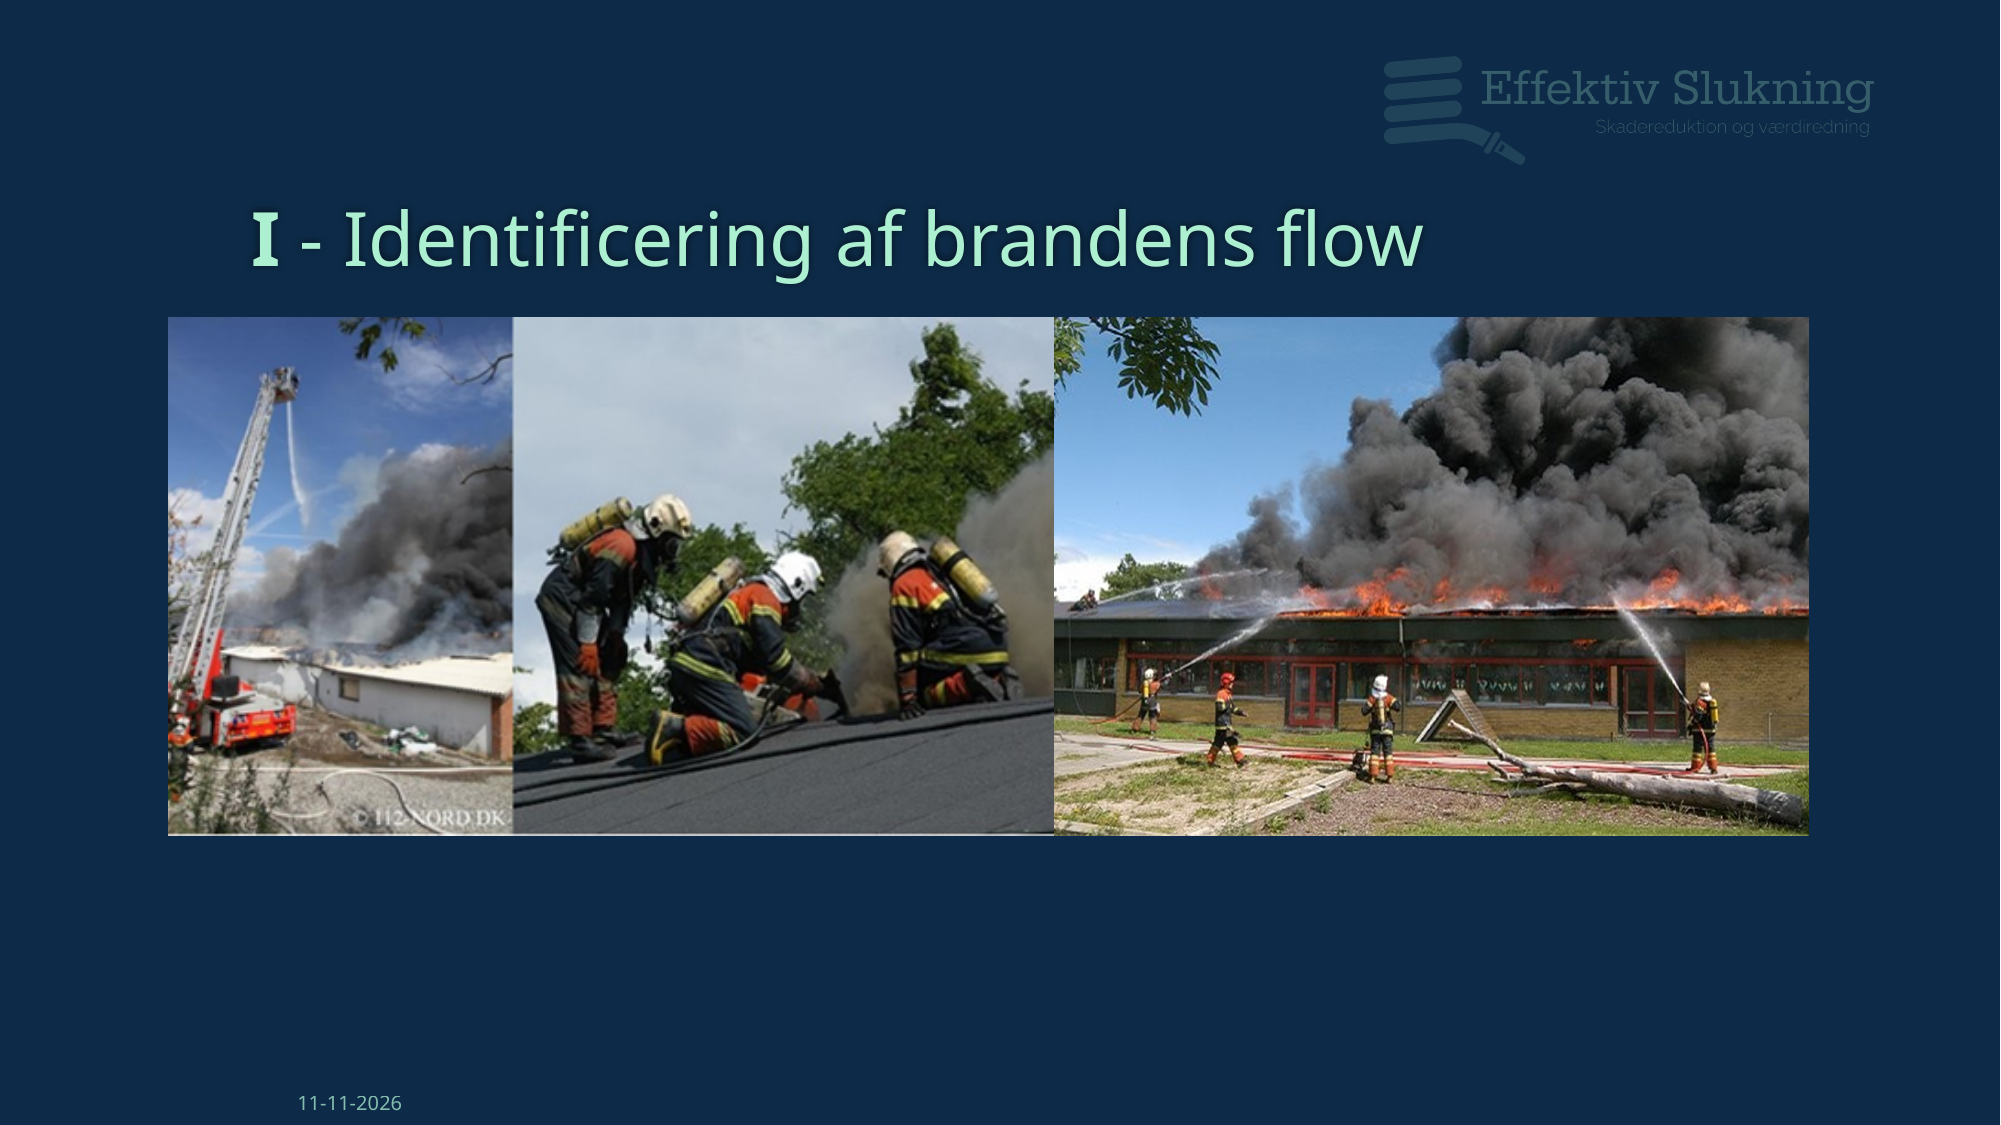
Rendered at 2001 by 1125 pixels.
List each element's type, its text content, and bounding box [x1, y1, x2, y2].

title I - Identificering af brandens flow [236, 141, 1717, 290]
picture [168, 317, 1809, 837]
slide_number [237, 1065, 418, 1125]
